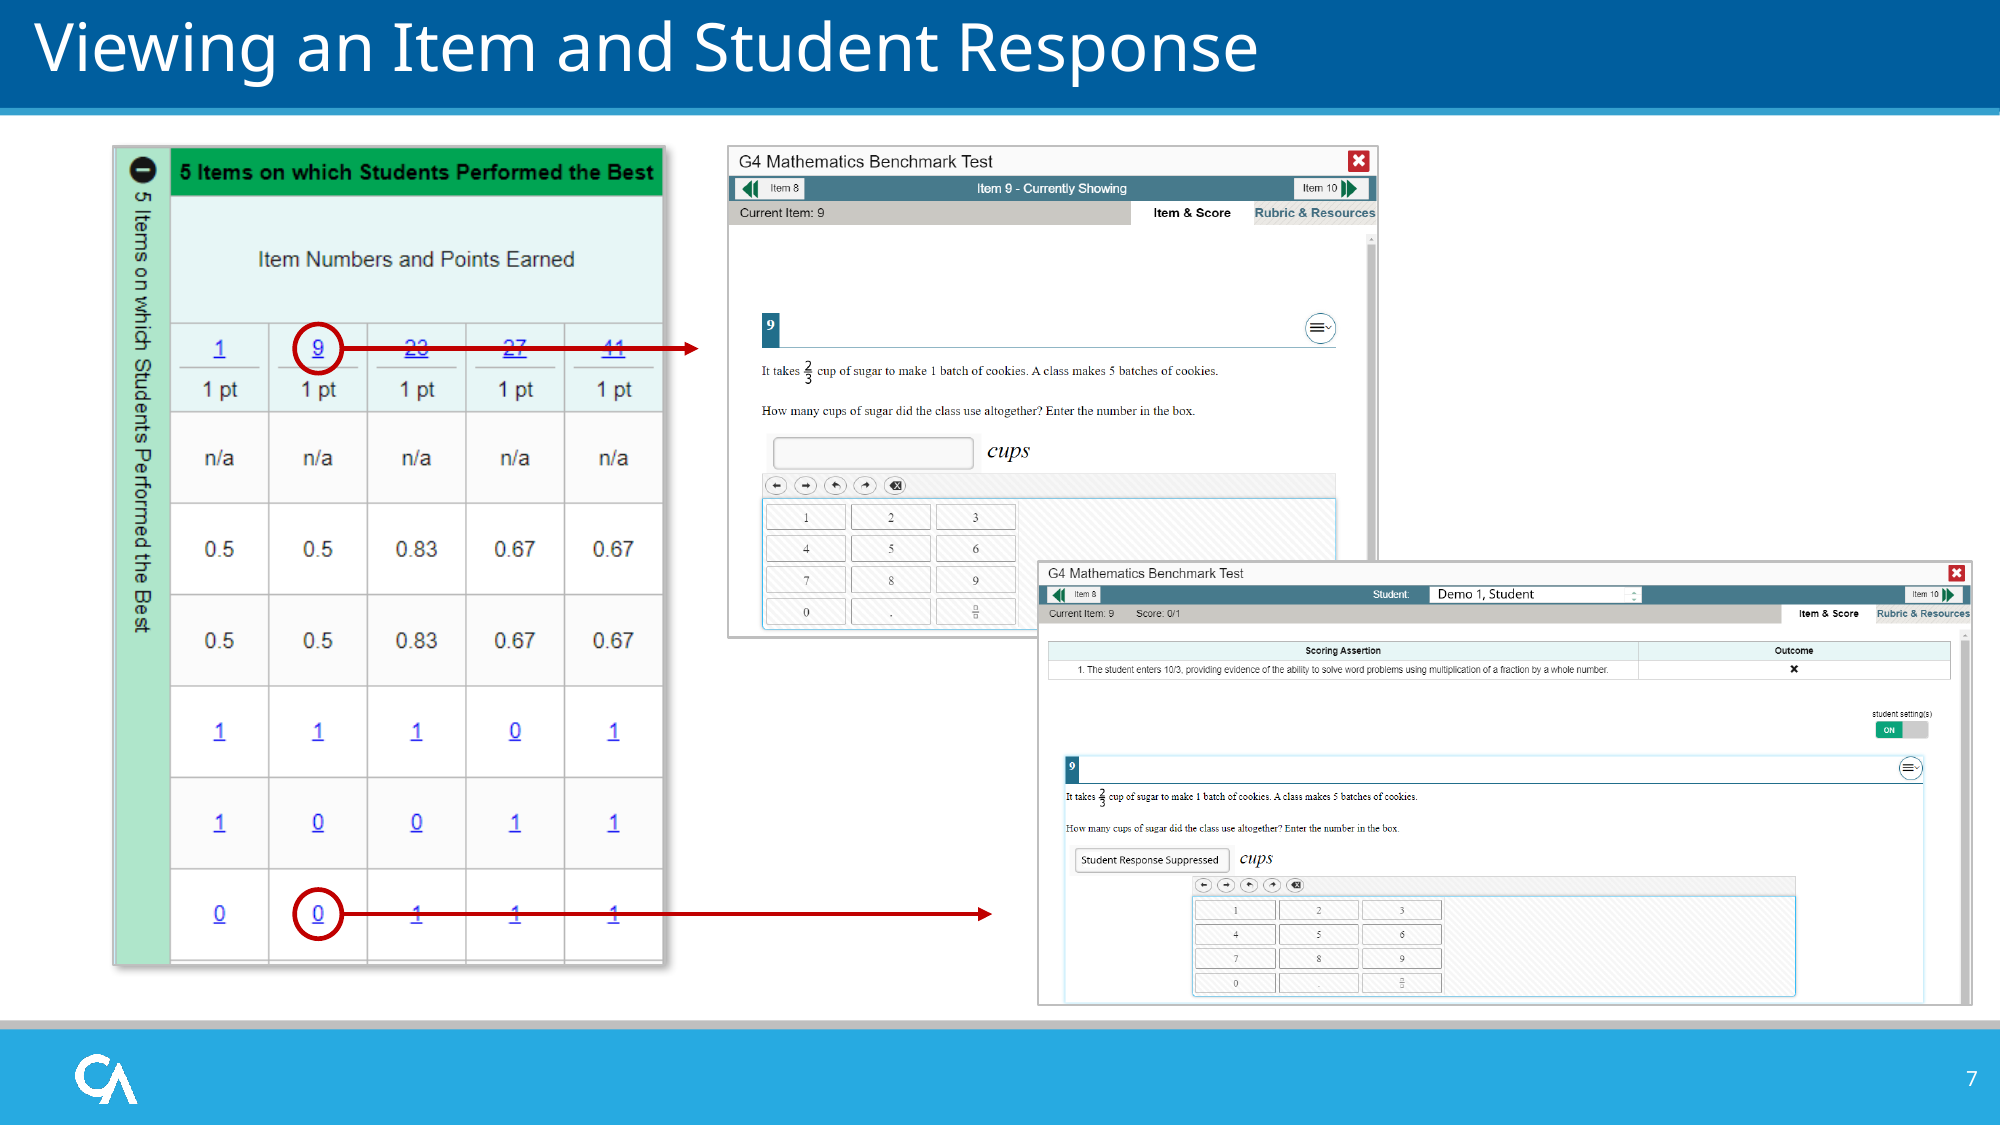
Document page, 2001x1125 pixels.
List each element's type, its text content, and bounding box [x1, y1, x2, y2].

slide_number 7 [1877, 1057, 1993, 1103]
picture [728, 147, 1971, 1004]
title Viewing an Item and Student Response [34, 0, 1842, 85]
picture [75, 1054, 138, 1104]
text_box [114, 147, 699, 964]
